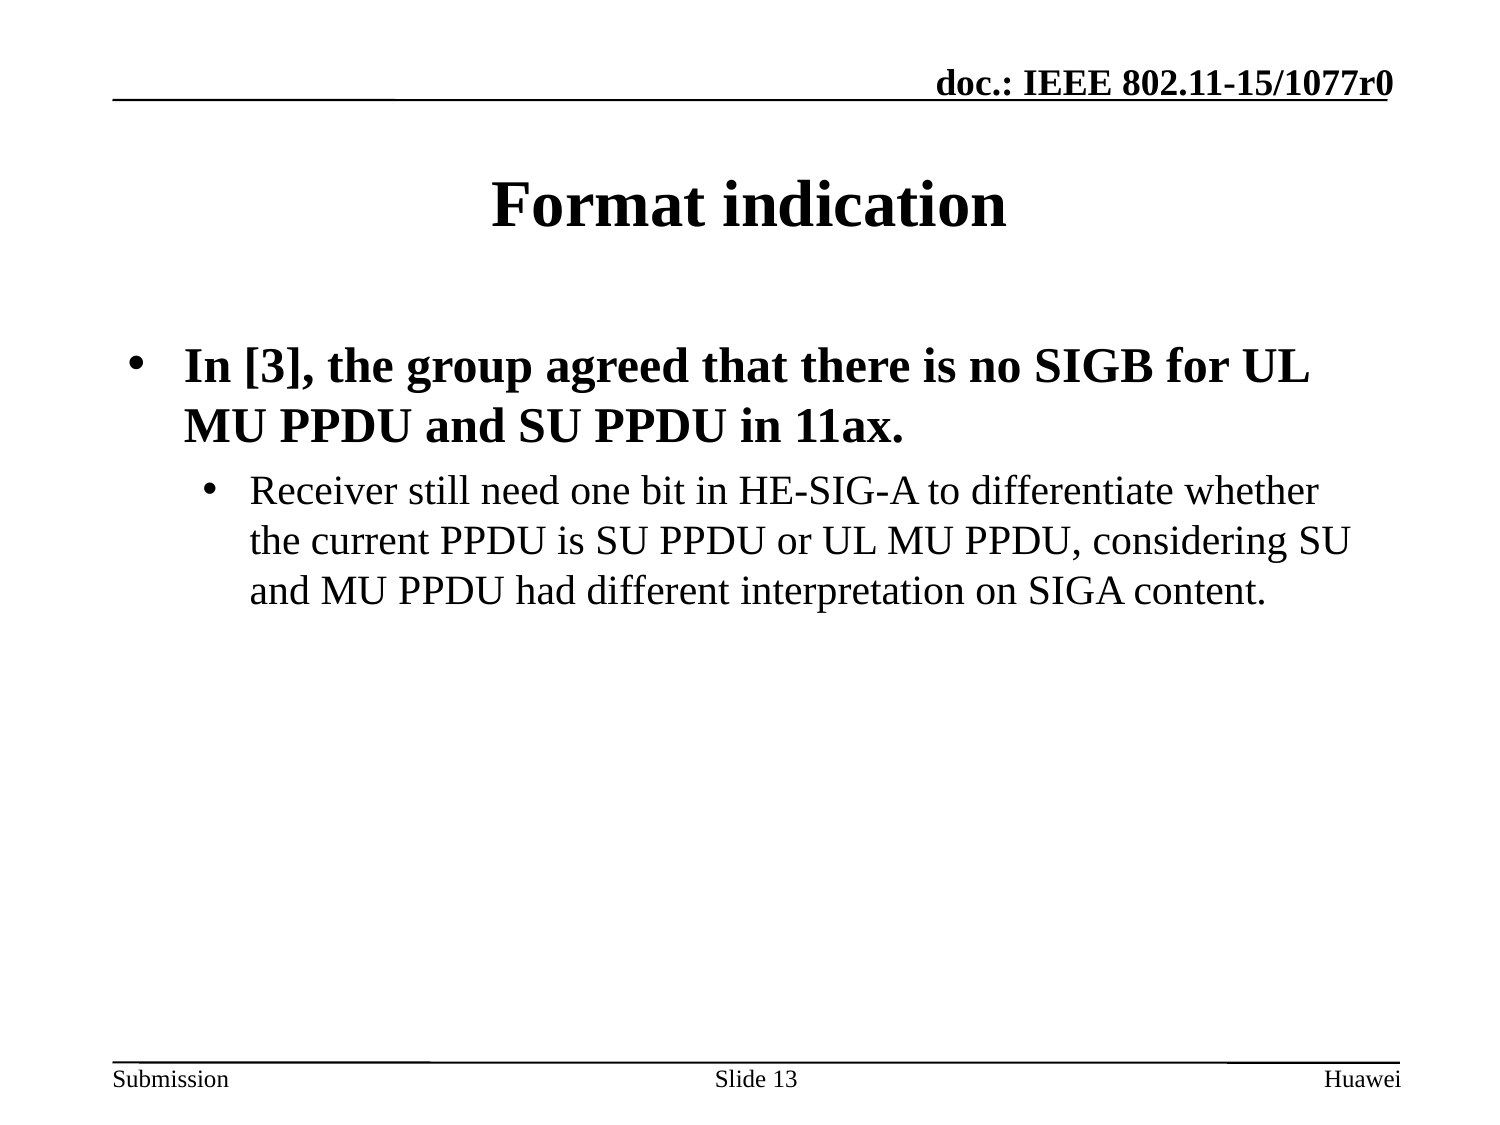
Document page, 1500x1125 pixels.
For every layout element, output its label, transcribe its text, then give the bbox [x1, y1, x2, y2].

list In [3], the group agreed that there is no SIGB for UL MU PPDU and SU PPDU in 11ax. Receiver still need one bit in HE-SIG-A to differentiate whether the current PPDU is SU PPDU or UL MU PPDU, considering SU and MU PPDU had different interpretation on SIGA content. [112, 324, 1388, 1000]
slide_number Slide 13 [712, 1061, 800, 1093]
footer Huawei [949, 1061, 1402, 1093]
title Format indication [112, 112, 1388, 288]
